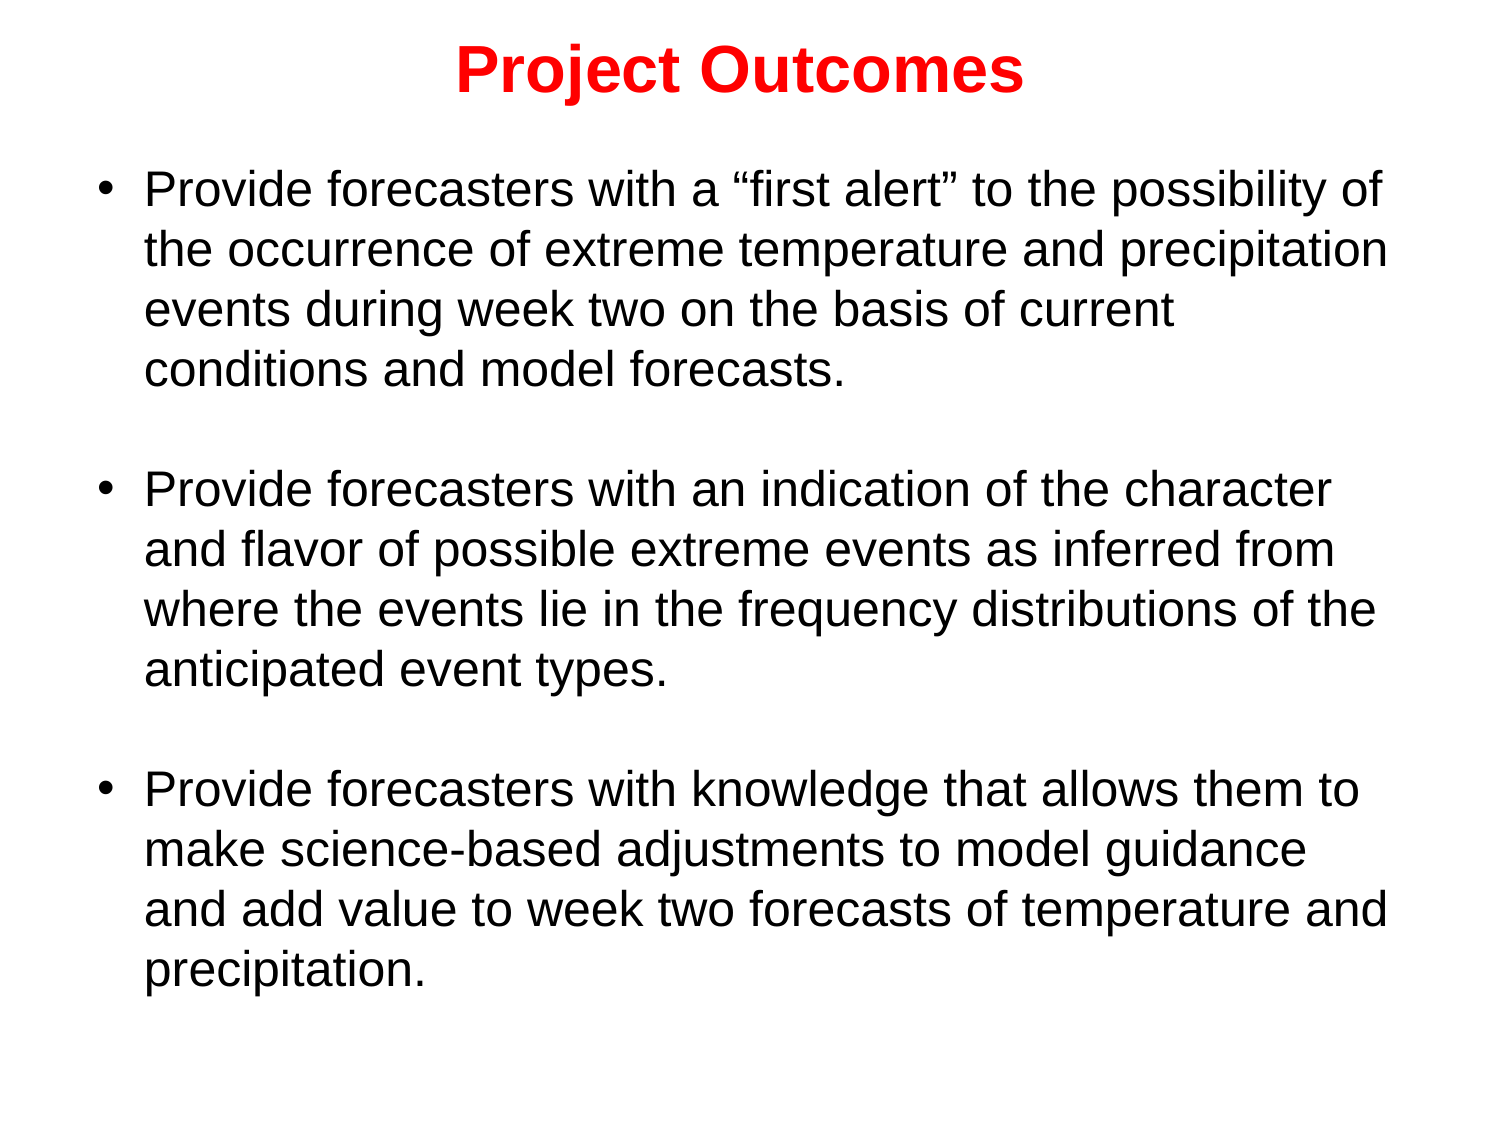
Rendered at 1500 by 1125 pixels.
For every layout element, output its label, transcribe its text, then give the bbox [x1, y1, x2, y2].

text_box Project Outcomes [0, 18, 1500, 114]
text_box Provide forecasters with a “first alert” to the possibility of the occurrence of extreme temperature and precipitation events during week two on the basis of current conditions and model forecasts. Provide forecasters with an indication of the character and flavor of possible extreme events as inferred from where the events lie in the frequency distributions of the anticipated event types. Provide forecasters with knowledge that allows them to make science-based adjustments to model guidance and add value to week two forecasts of temperature and precipitation. [82, 149, 1414, 1005]
